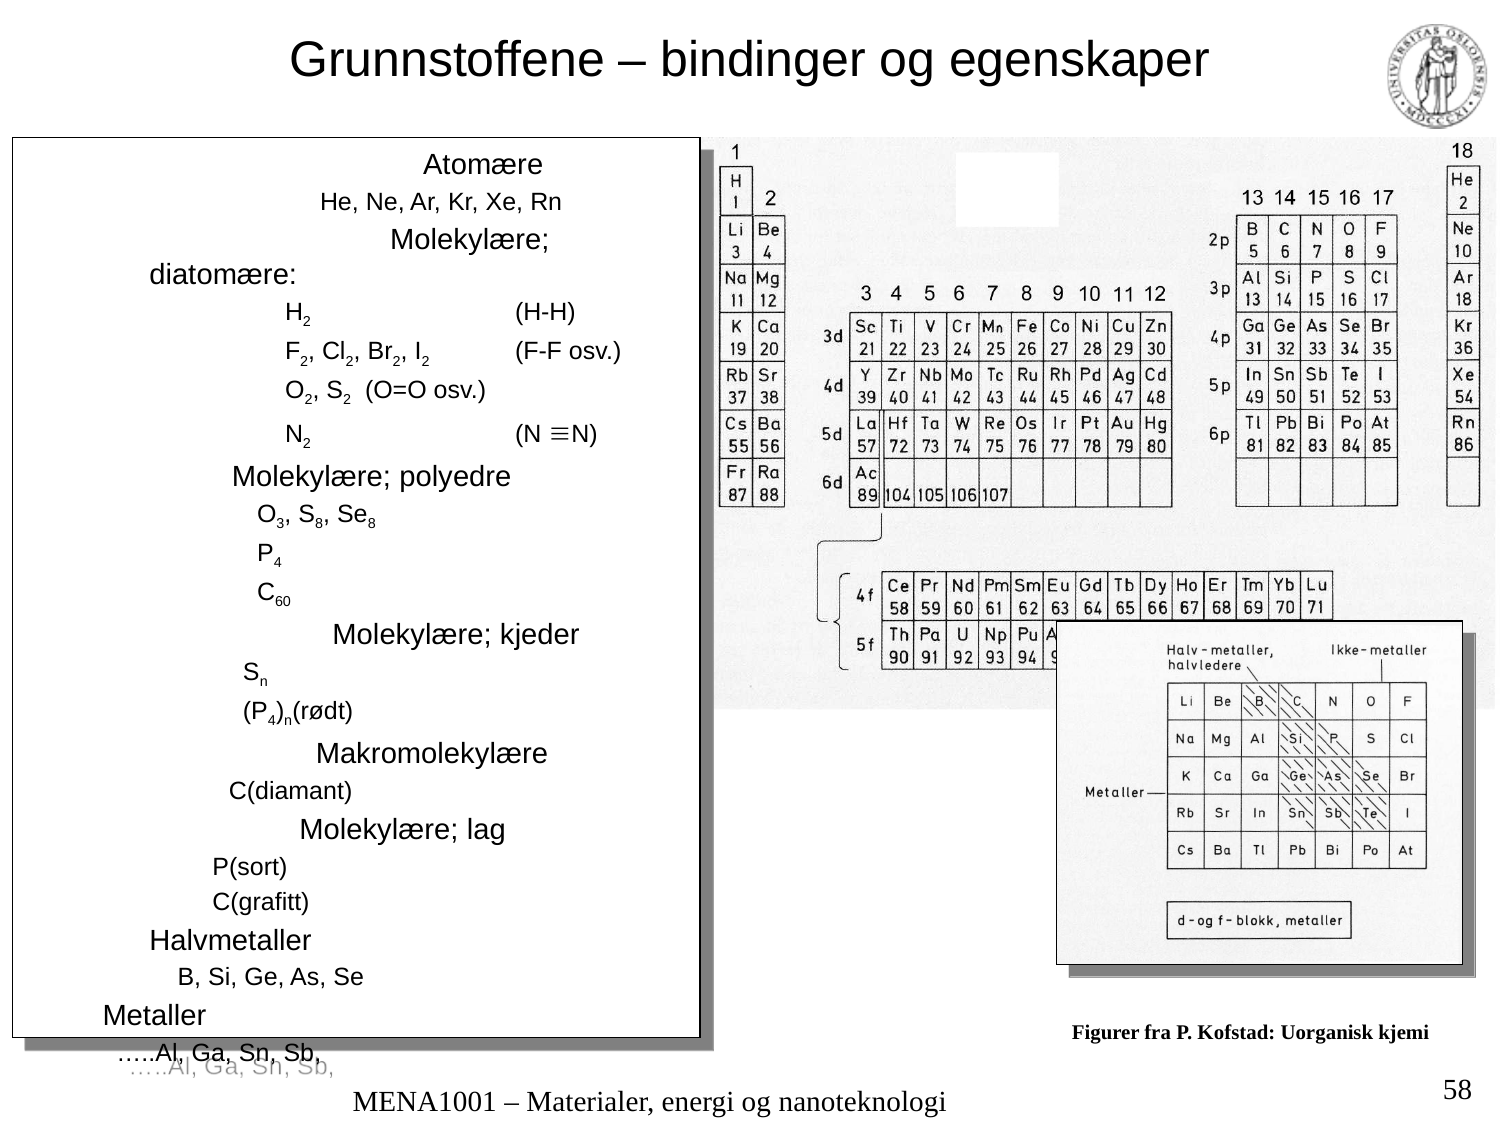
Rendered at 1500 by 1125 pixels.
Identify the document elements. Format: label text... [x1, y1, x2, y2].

list Atomære He, Ne, Ar, Kr, Xe, Rn Molekylære; diatomære: H2 (H-H) F2, Cl2, Br2, I2 (F-F osv.) O2, S2 (O=O osv.) N2 (N N) Molekylære; polyedre O3, S8, Se8 P4 C60 Molekylære; kjeder Sn (P4)n(rødt) Makromolekylære C(diamant) Molekylære; lag P(sort) C(grafitt) Halvmetaller B, Si, Ge, As, Se Metaller …..Al, Ga, Sn, Sb, [12, 137, 701, 1038]
title Grunnstoffene – bindinger og egenskaper [112, 0, 1388, 137]
footer MENA1001 – Materialer, energi og nanoteknologi [312, 1074, 988, 1125]
slide_number 58 [1349, 1062, 1488, 1113]
text_box Figurer fra P. Kofstad: Uorganisk kjemi [1057, 1011, 1470, 1052]
picture [674, 137, 1500, 964]
picture [1388, 24, 1500, 129]
